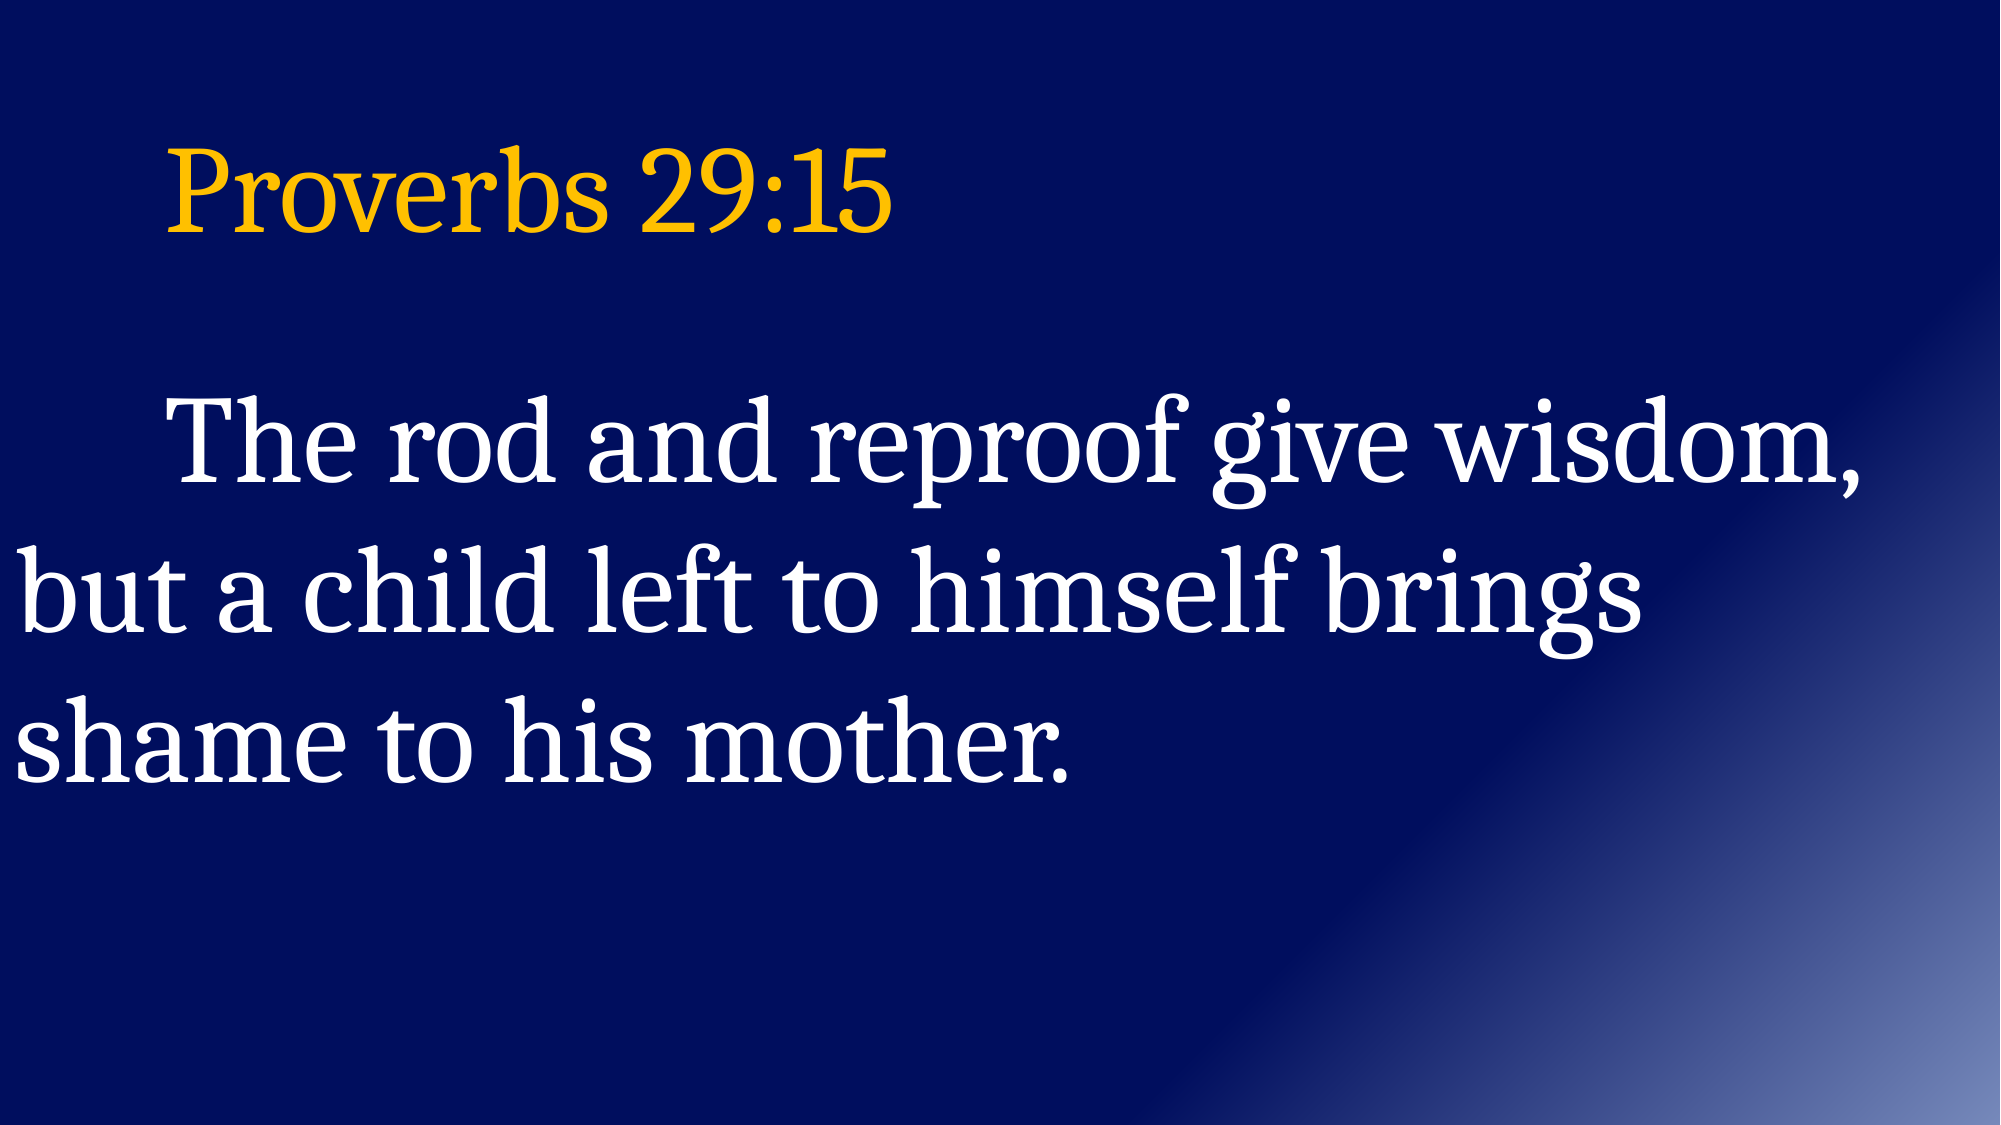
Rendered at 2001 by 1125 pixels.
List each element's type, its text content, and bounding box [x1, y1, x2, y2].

text_box Proverbs 29:15 The rod and reproof give wisdom, but a child left to himself brings shame to his mother. [0, 0, 2000, 1125]
